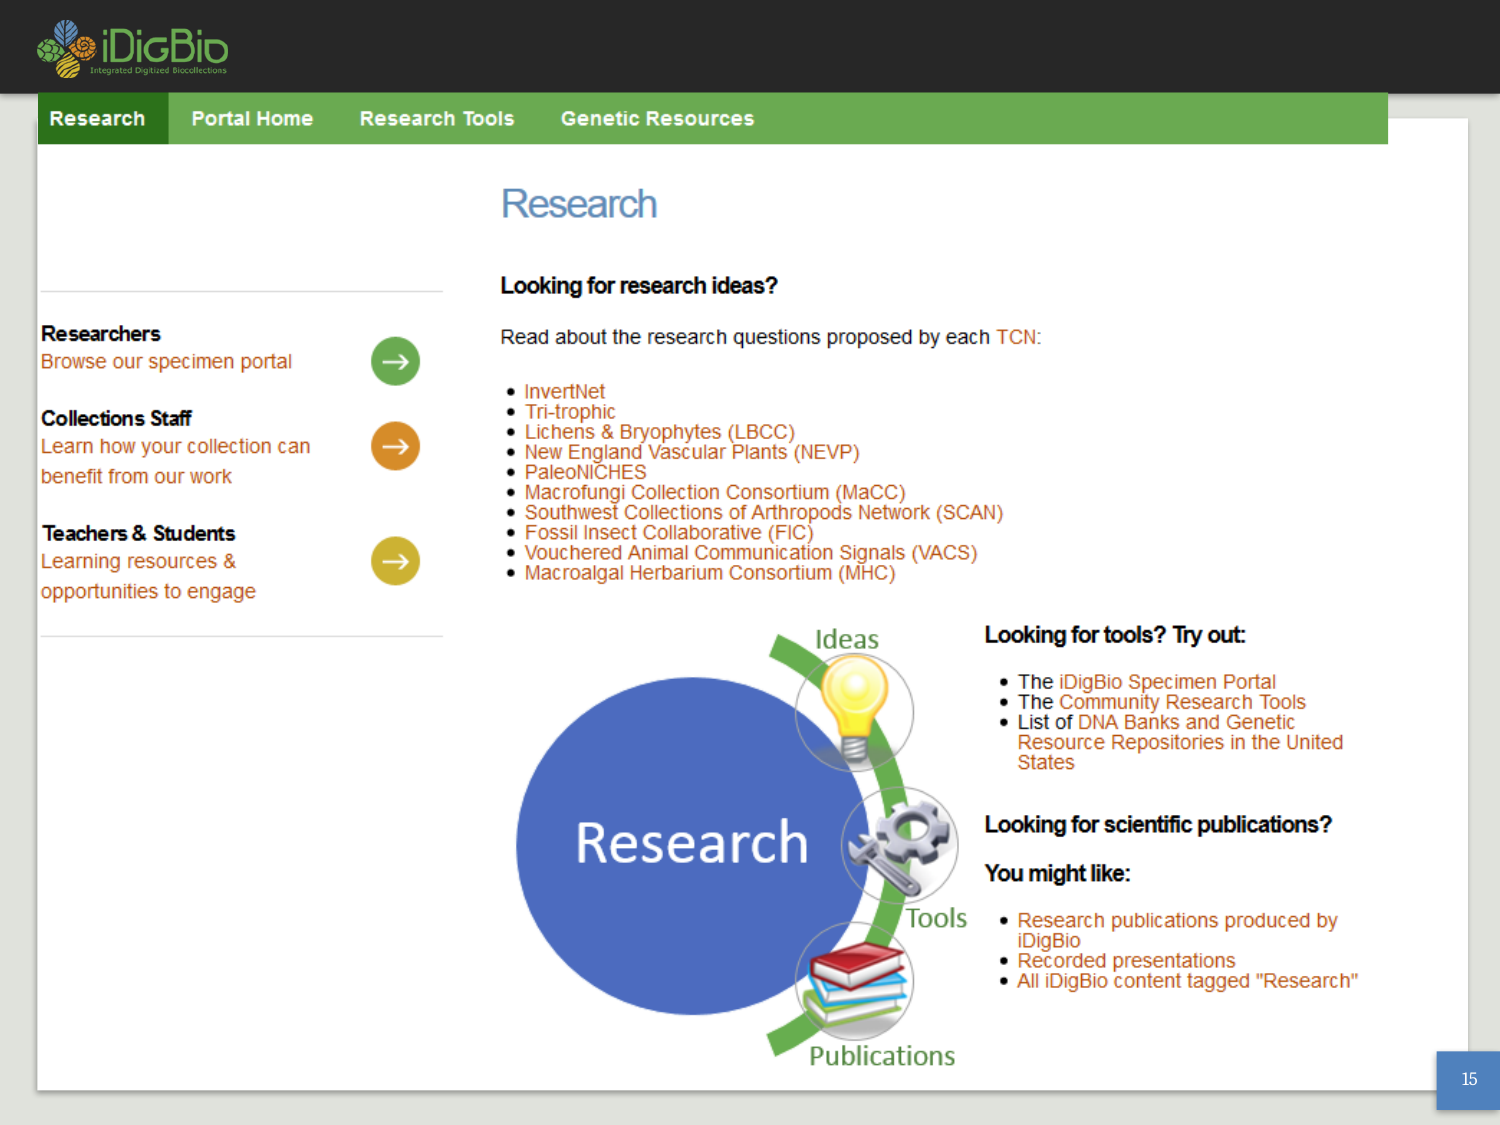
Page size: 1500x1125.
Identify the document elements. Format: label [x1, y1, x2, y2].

picture [37, 91, 1389, 1069]
picture [37, 20, 228, 78]
